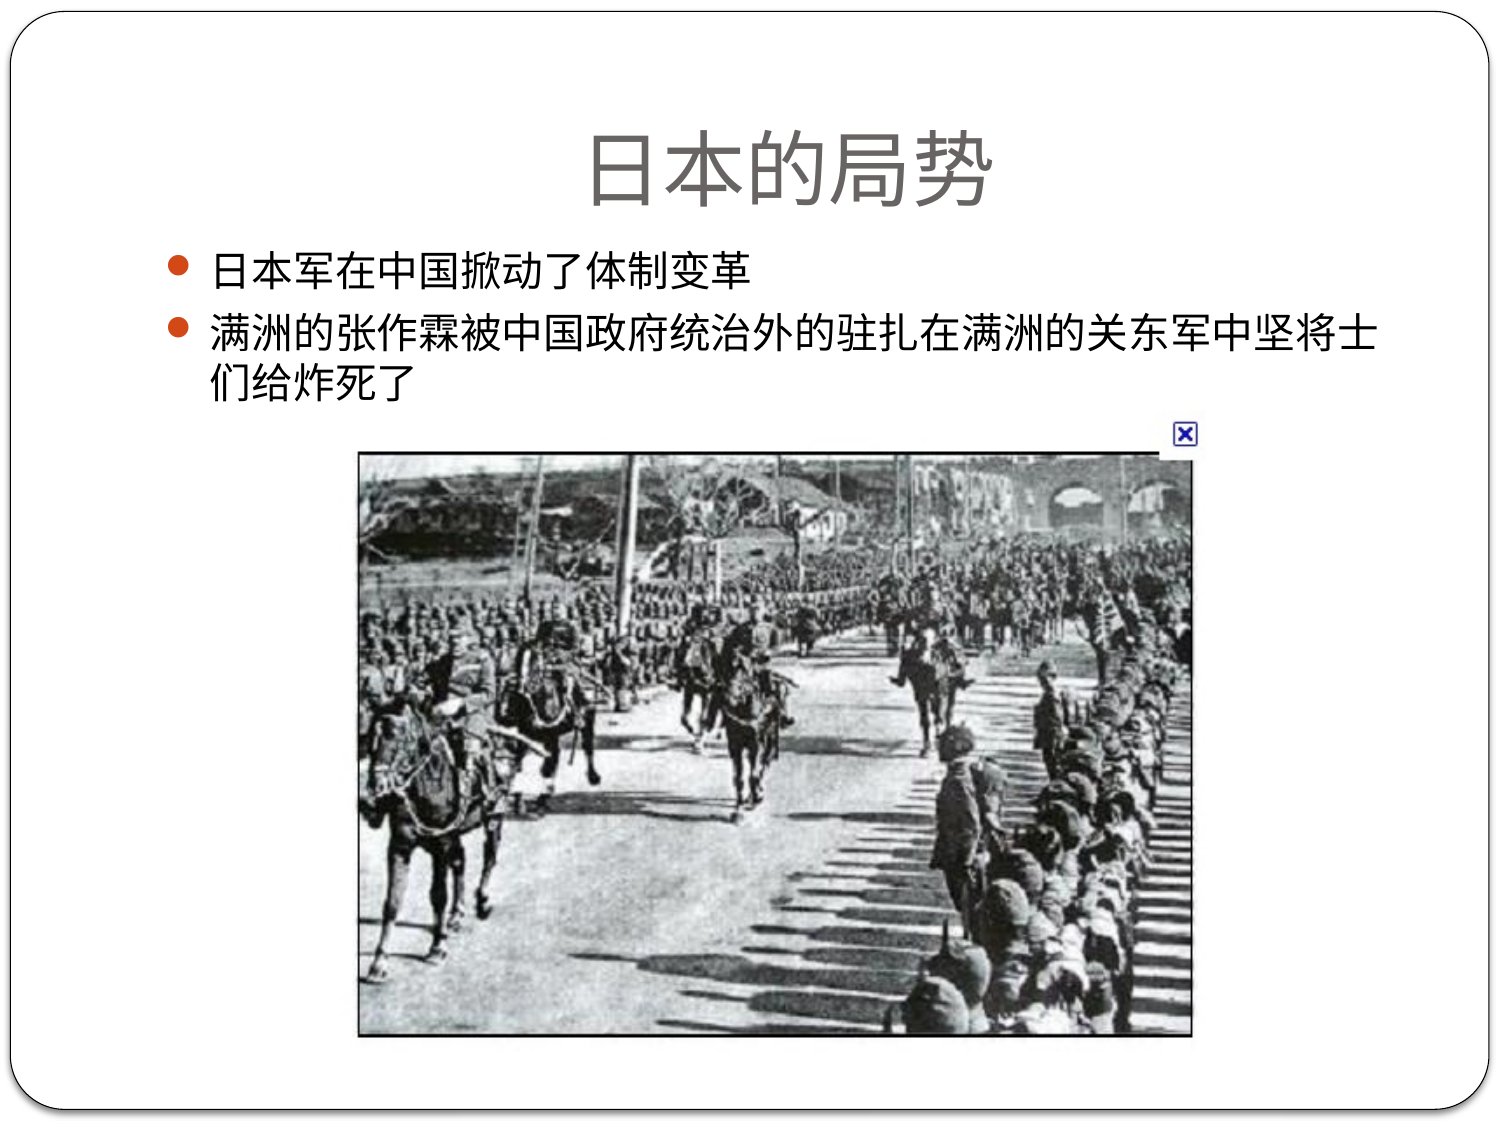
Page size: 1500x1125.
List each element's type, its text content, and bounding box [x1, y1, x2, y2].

list 日本军在中国掀动了体制变革 满洲的张作霖被中国政府统治外的驻扎在满洲的关东军中坚将士们给炸死了 [149, 237, 1426, 988]
title 日本的局势 [149, 44, 1426, 233]
picture [339, 409, 1213, 1079]
